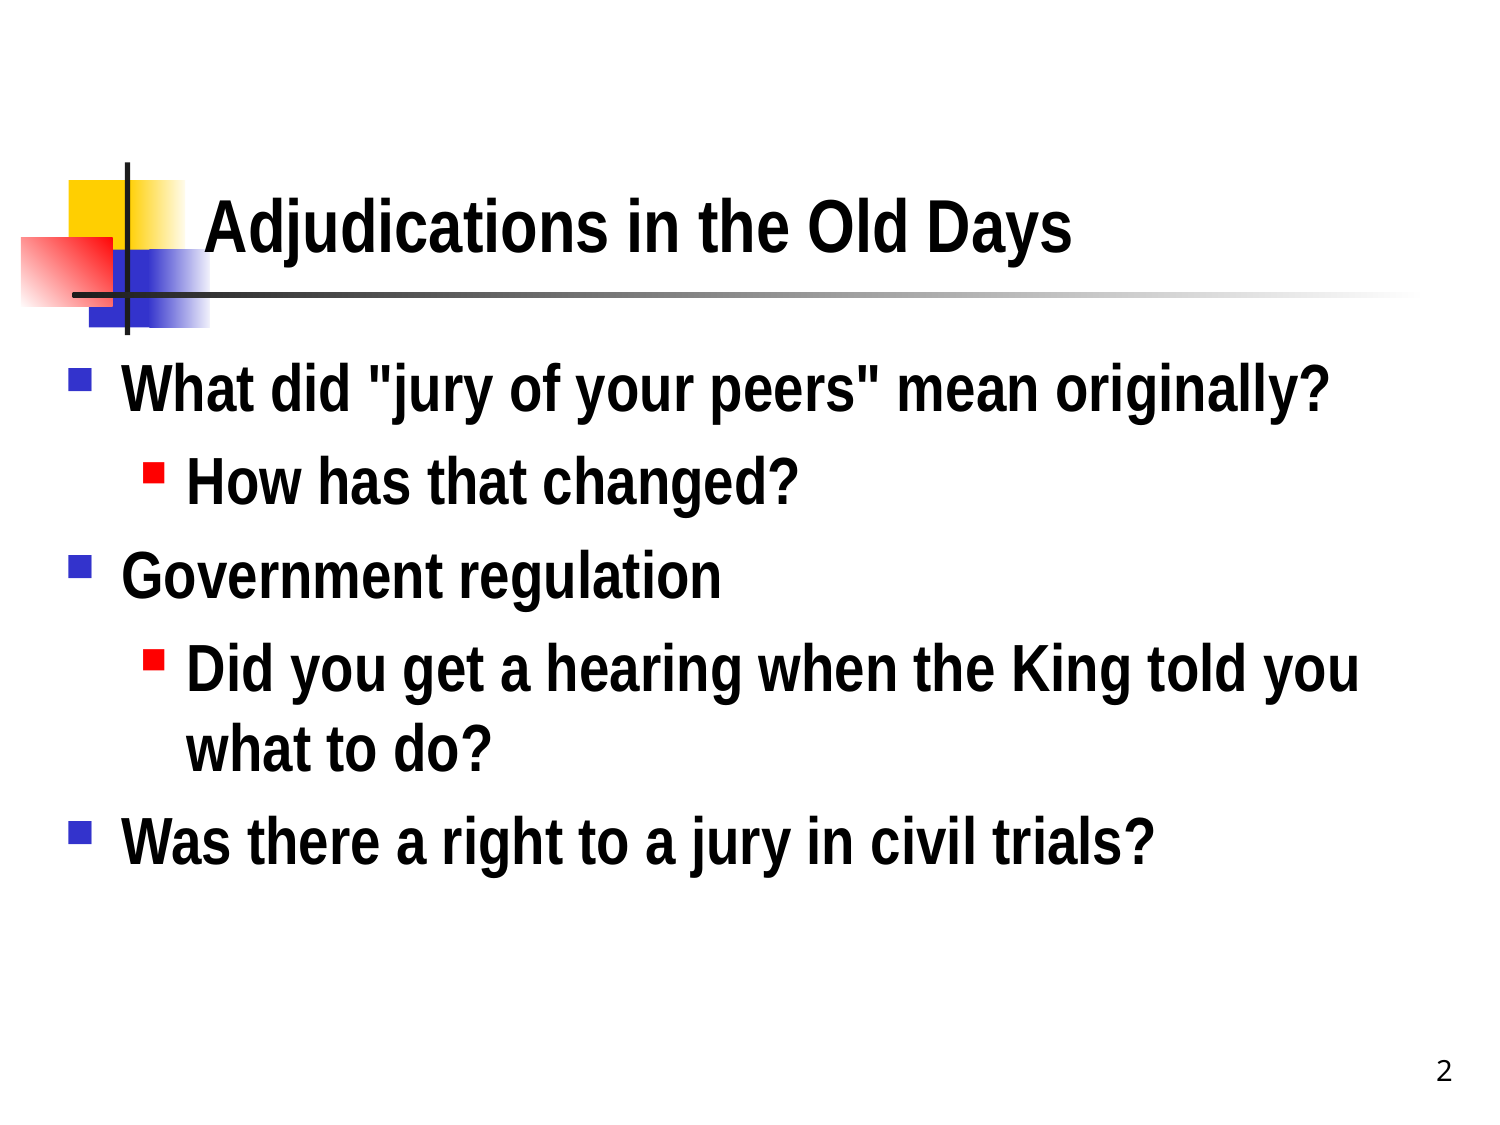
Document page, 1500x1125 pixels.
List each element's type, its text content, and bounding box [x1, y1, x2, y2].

slide_number 2 [1155, 1024, 1468, 1100]
list What did "jury of your peers" mean originally? How has that changed? Government regulation Did you get a hearing when the King told you what to do? Was there a right to a jury in civil trials? [50, 337, 1450, 1075]
title Adjudications in the Old Days [188, 35, 1468, 275]
